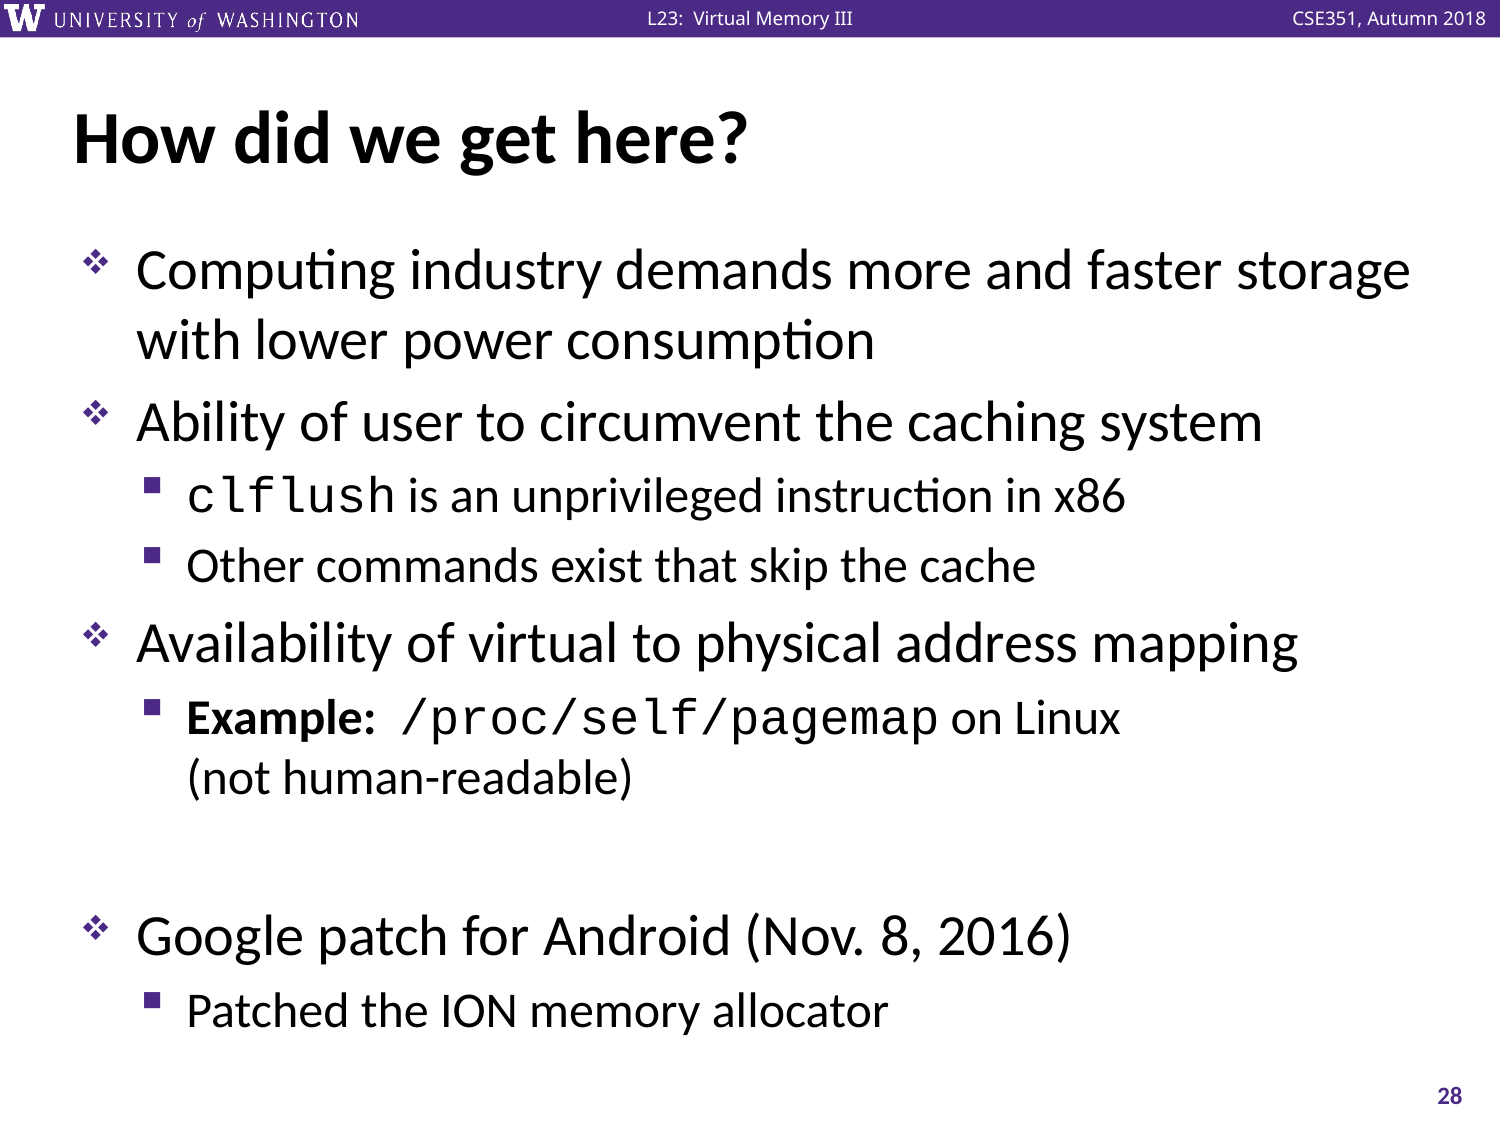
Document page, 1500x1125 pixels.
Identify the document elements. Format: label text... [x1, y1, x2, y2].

picture [4, 4, 358, 32]
slide_number 28 [1400, 1065, 1500, 1125]
list Computing industry demands more and faster storage with lower power consumption Ability of user to circumvent the caching system clflush is an unprivileged instruction in x86 Other commands exist that skip the cache Availability of virtual to physical address mapping Example: /proc/self/pagemap on Linux (not human-readable) Google patch for Android (Nov. 8, 2016) Patched the ION memory allocator [64, 223, 1438, 1040]
title How did we get here? [58, 71, 1438, 197]
